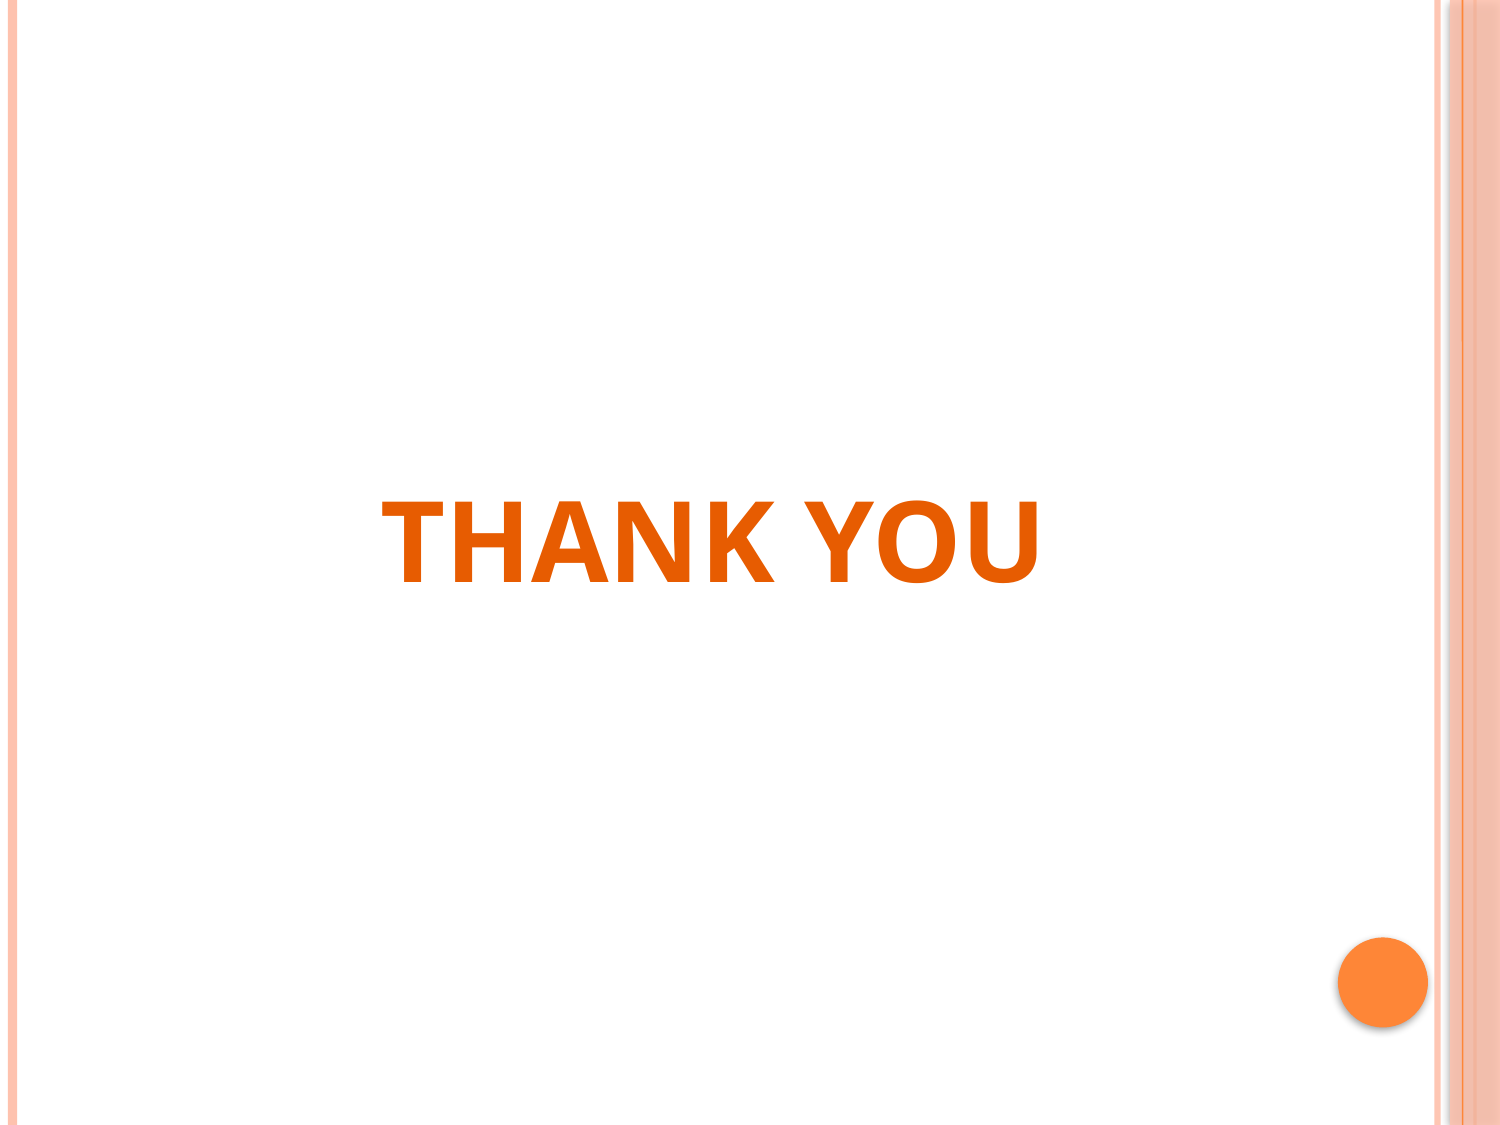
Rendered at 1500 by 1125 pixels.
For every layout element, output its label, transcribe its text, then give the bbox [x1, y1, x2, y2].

title Thank You [150, 437, 1213, 613]
